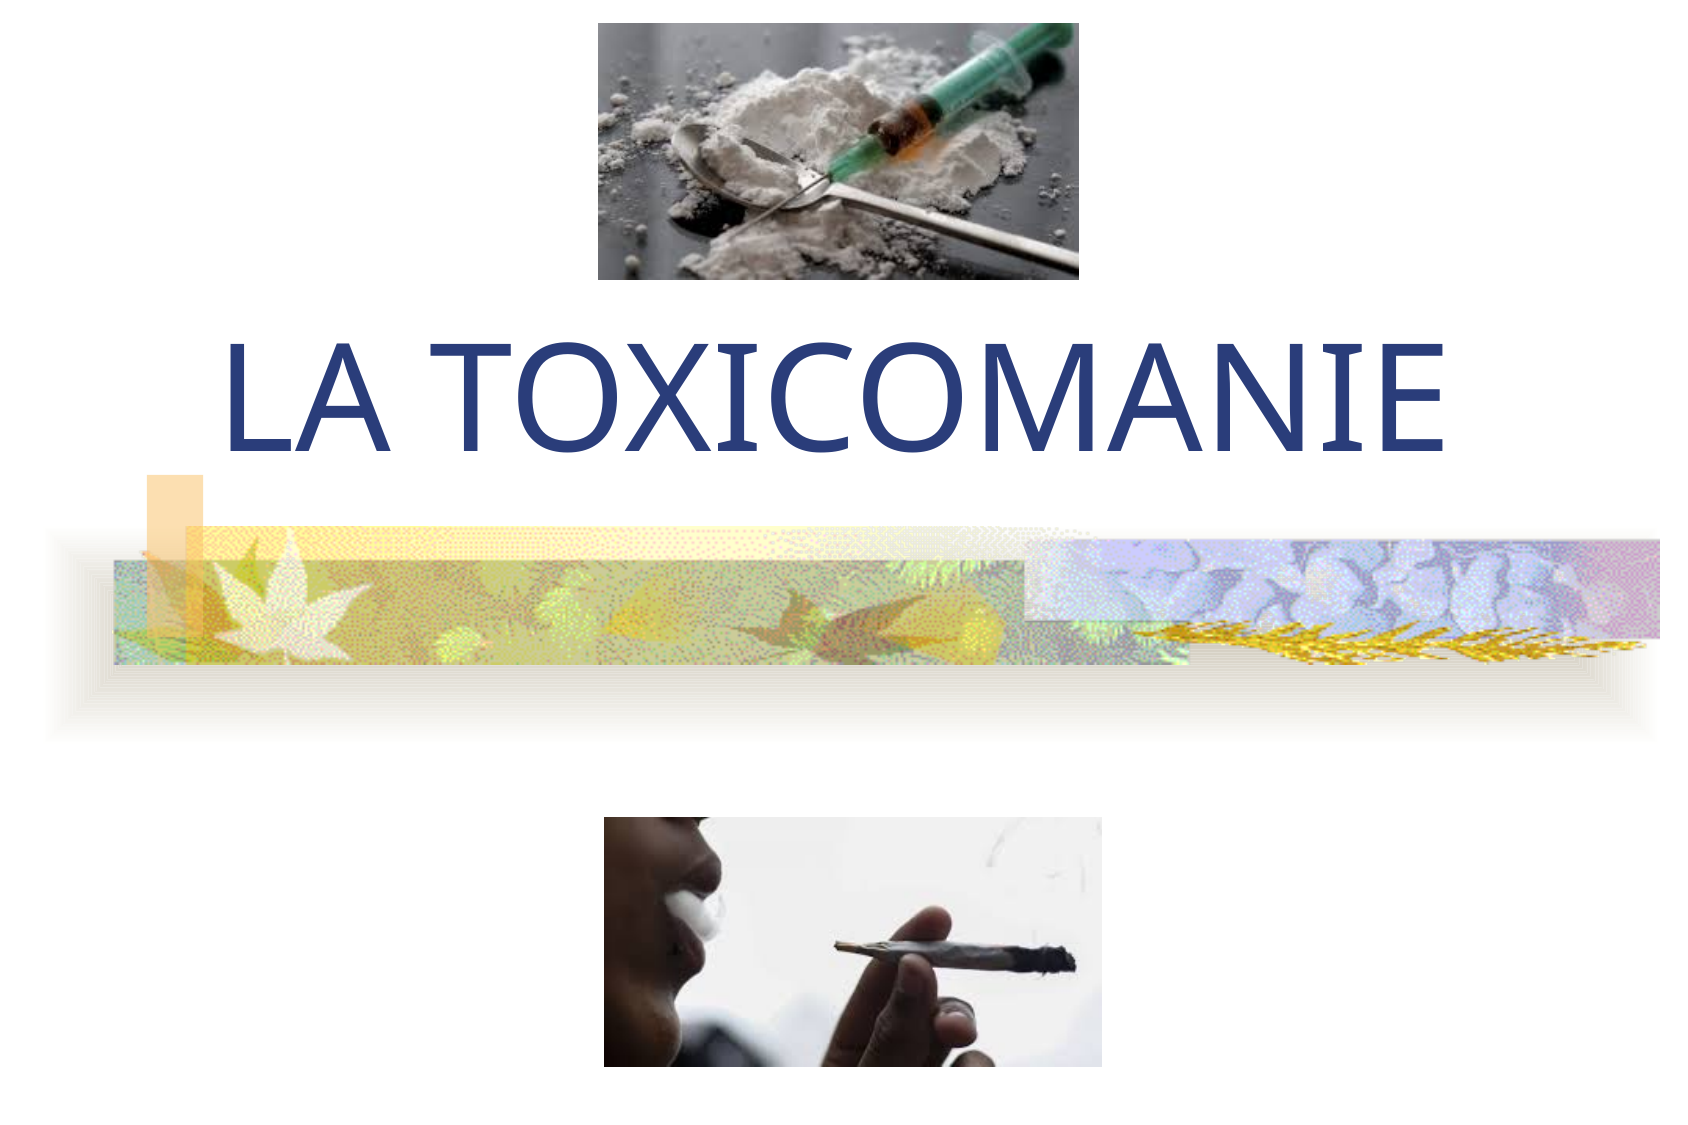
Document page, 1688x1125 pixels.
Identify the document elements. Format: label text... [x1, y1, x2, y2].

picture [598, 23, 1079, 280]
picture [604, 817, 1102, 1067]
picture [112, 526, 1660, 665]
title LA TOXICOMANIE [116, 222, 1552, 490]
